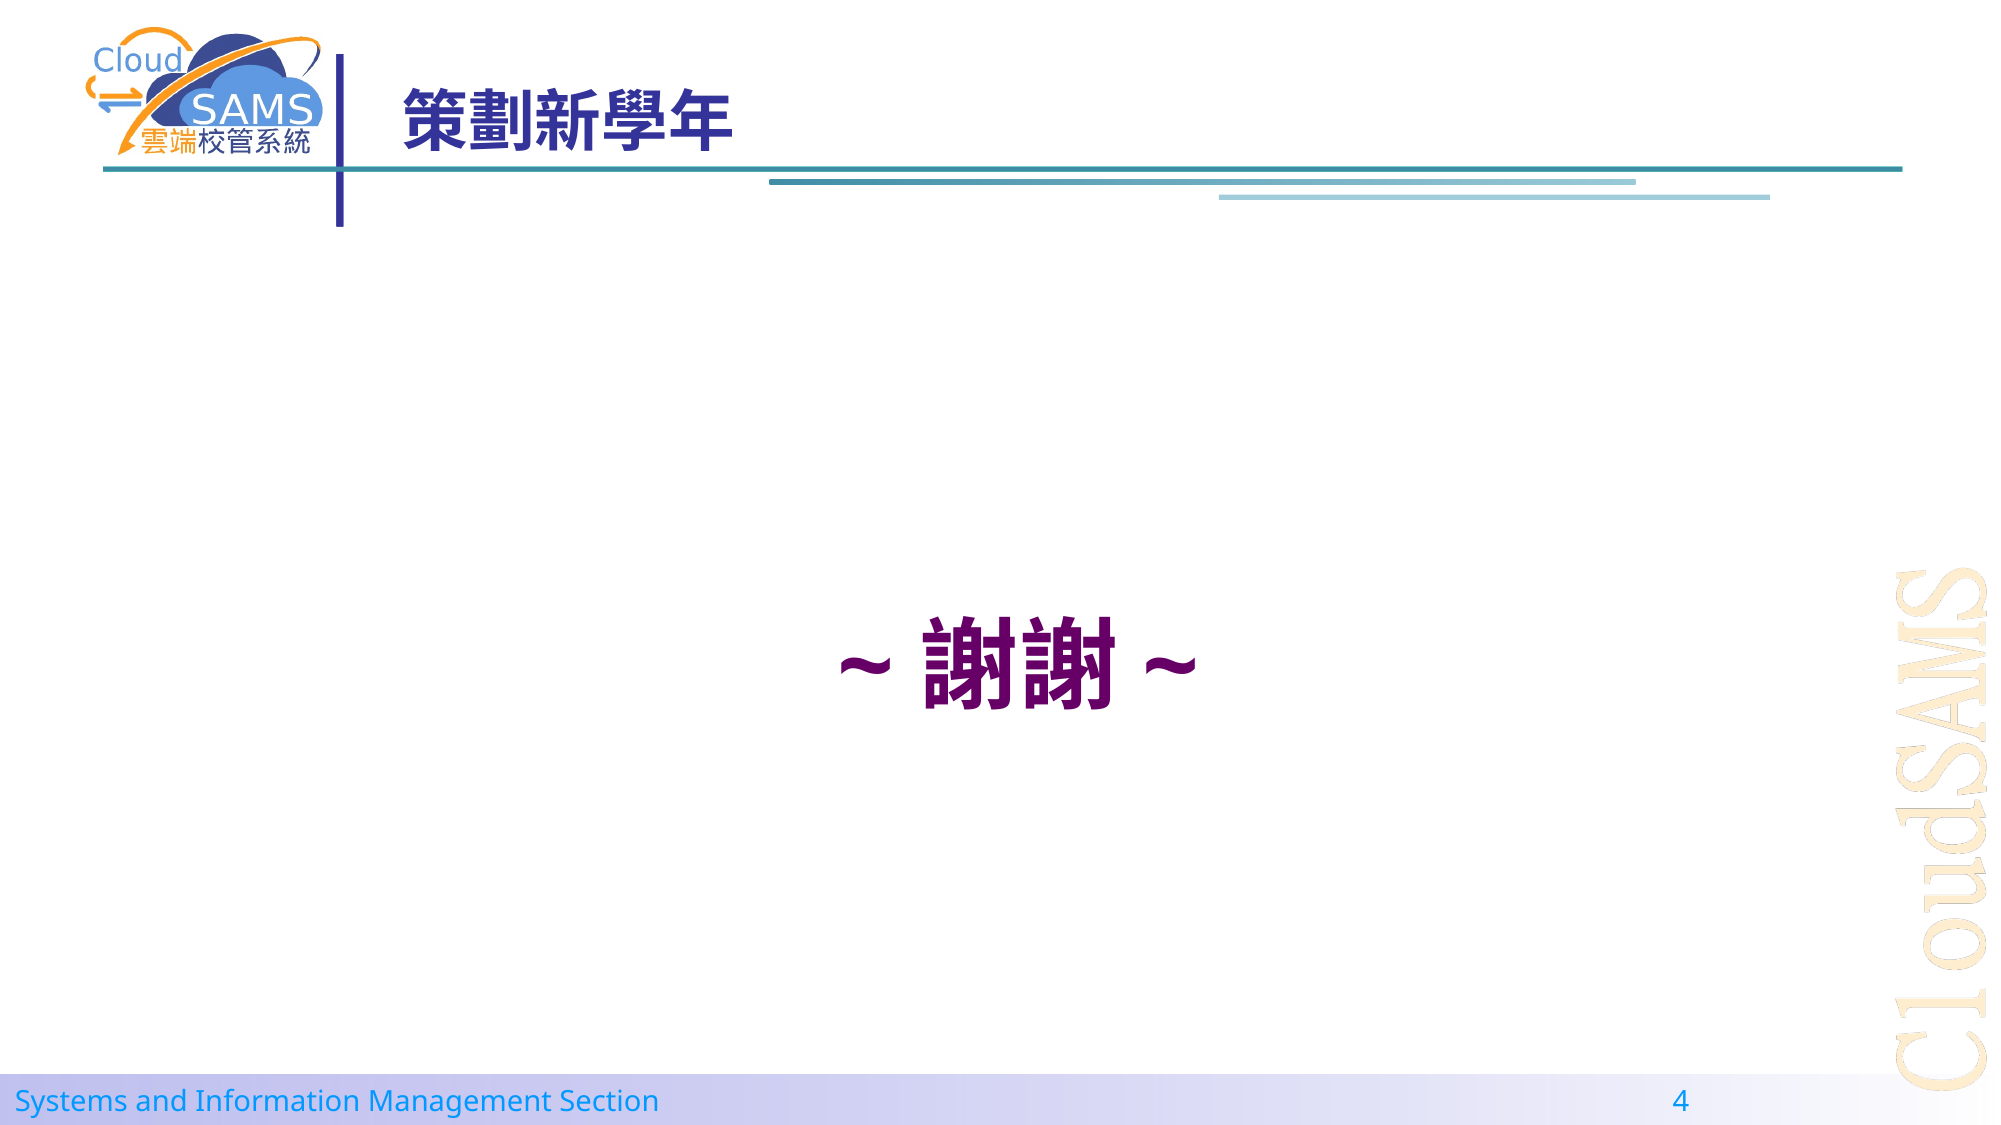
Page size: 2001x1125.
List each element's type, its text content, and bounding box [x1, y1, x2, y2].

text_box ~謝謝~ [170, 258, 1868, 1037]
picture [1830, 495, 2001, 1125]
title 策劃新學年 [386, 41, 1954, 167]
picture [79, 13, 327, 156]
